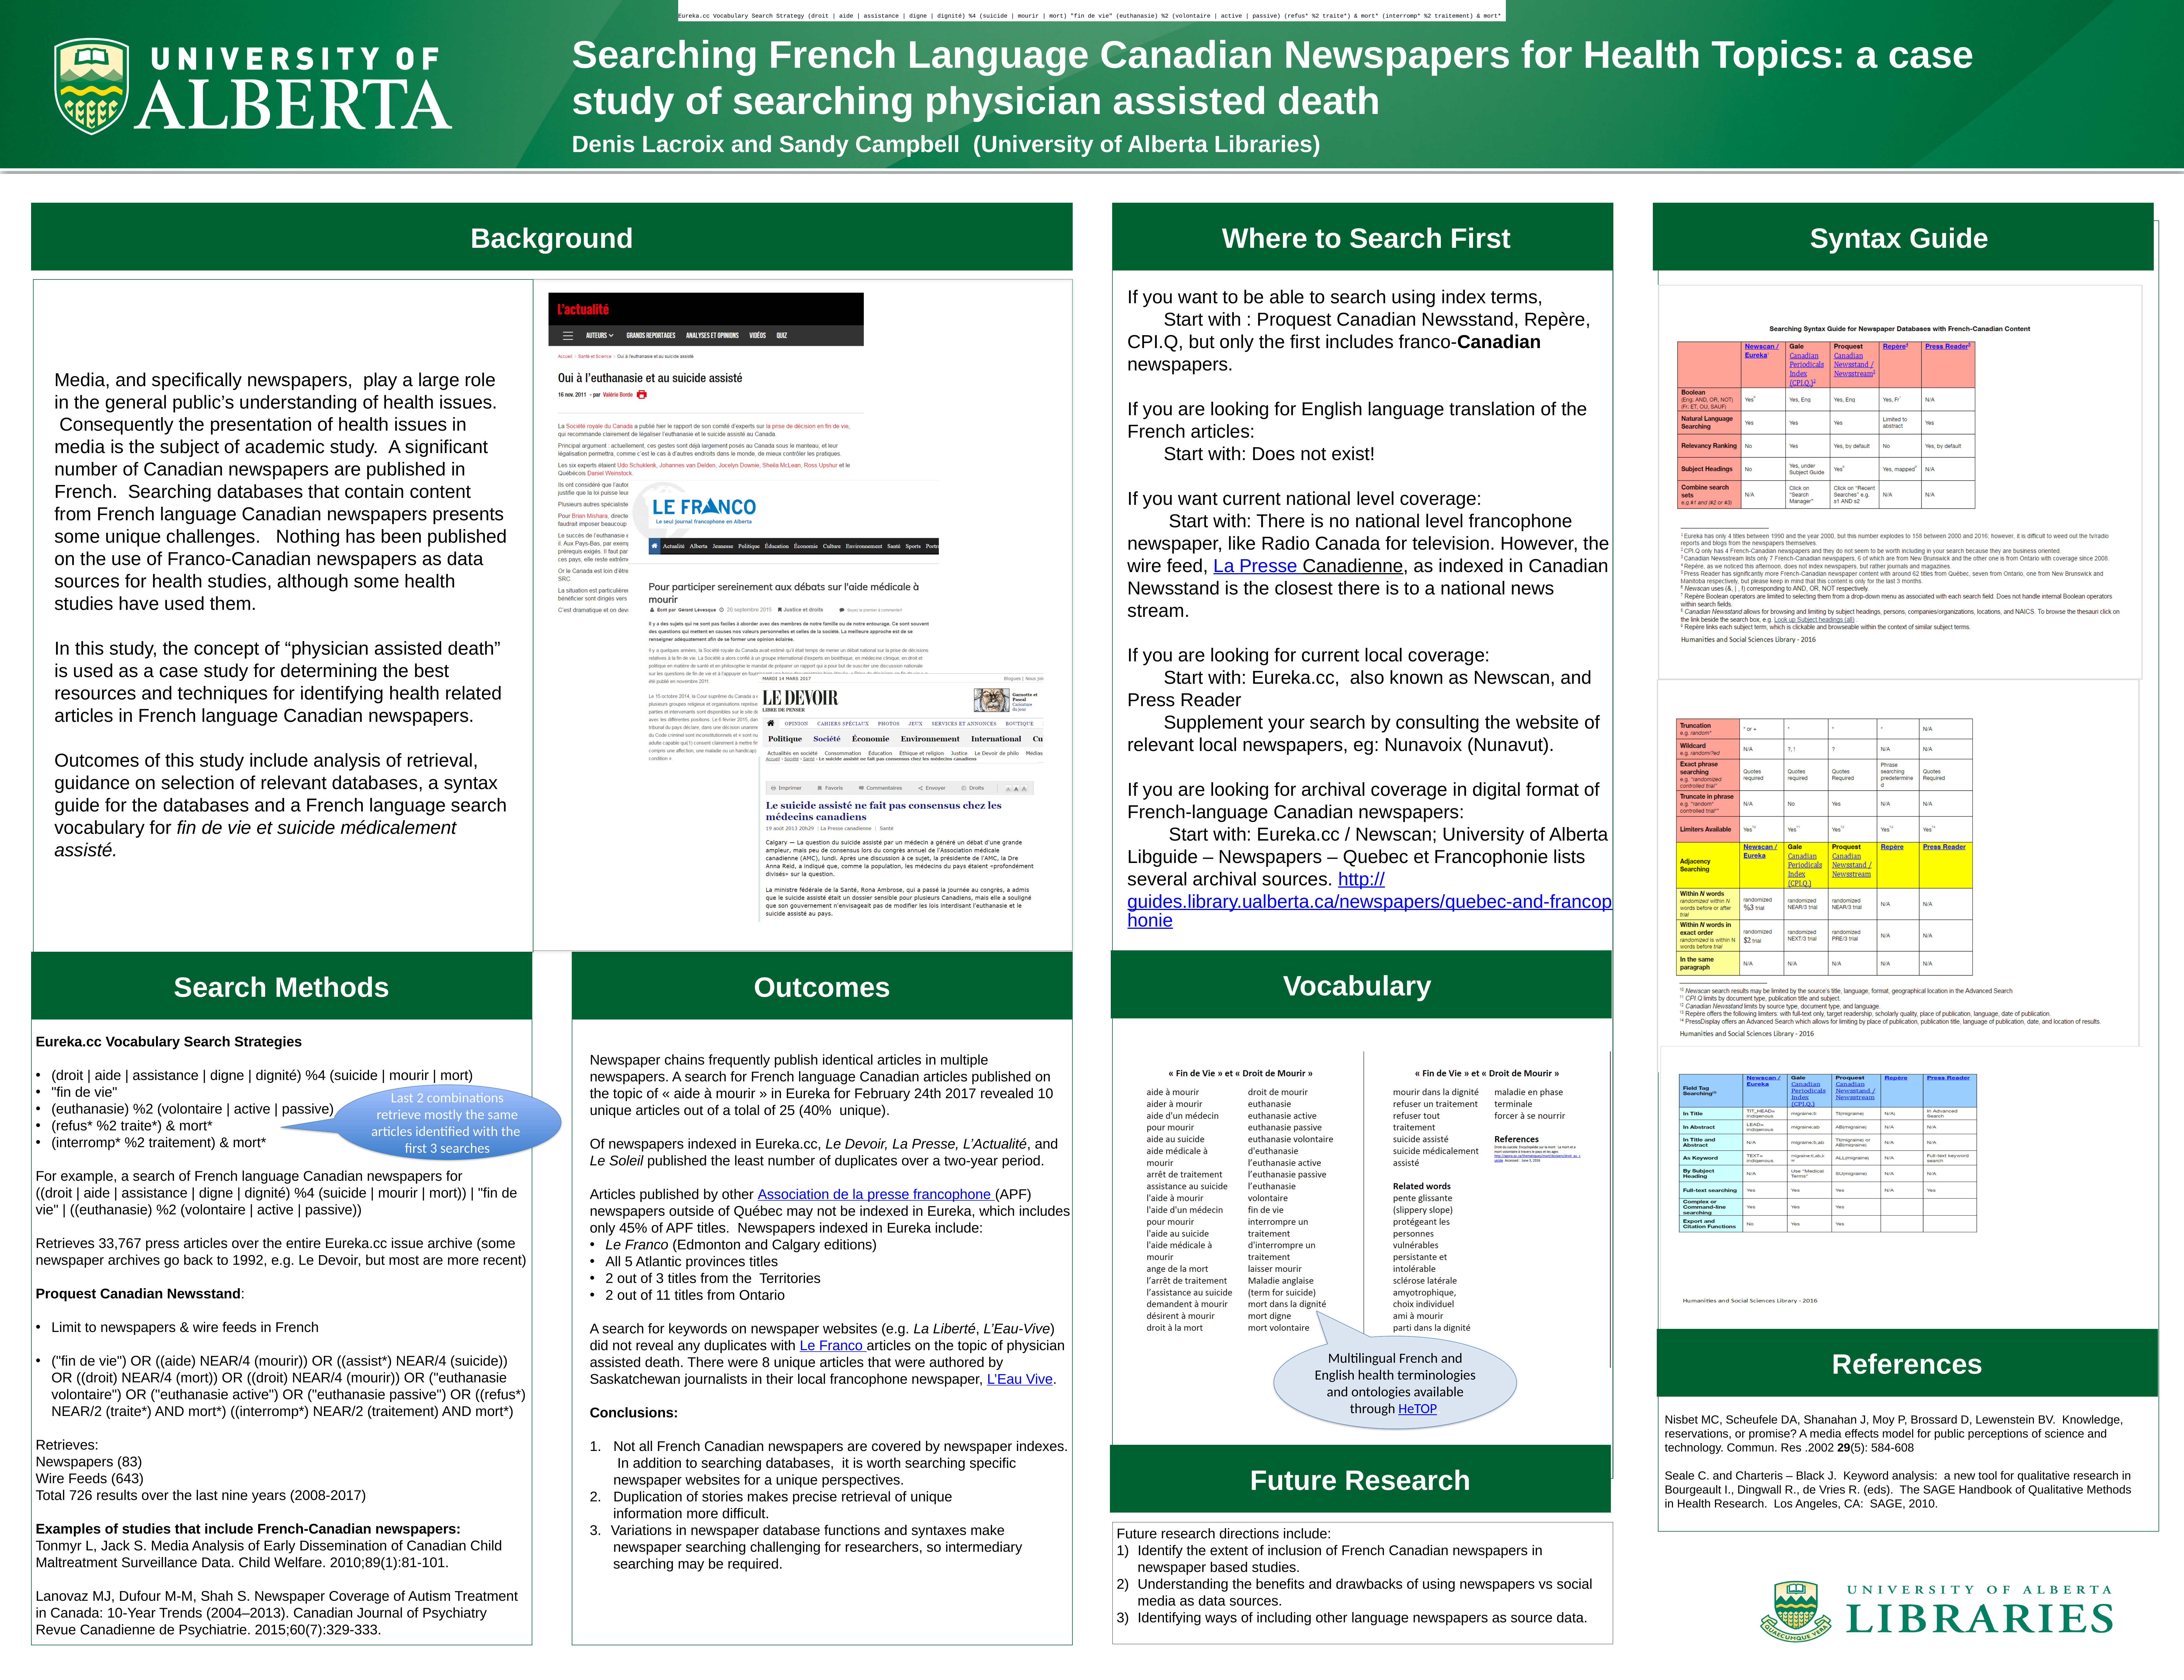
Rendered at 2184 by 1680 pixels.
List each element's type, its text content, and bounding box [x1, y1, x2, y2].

text_box [2013, 42, 2146, 63]
text_box Multilingual French and English health terminologies and ontologies available through HeTOP. [1273, 1370, 1517, 1429]
text_box Searching French Language Canadian Newspapers for Health Topics: a case study of searching physician assisted death Denis Lacroix and Sandy Campbell (University of Alberta Libraries) [572, 0, 2013, 167]
text_box Nisbet MC, Scheufele DA, Shanahan J, Moy P, Brossard D, Lewenstein BV. Knowledge, reservations, or promise? A media effects model for public perceptions of science and technology. Commun. Res .2002 29(5): 584-608 Seale C. and Charteris – Black J. Keyword analysis: a new tool for qualitative research in Bourgeault I., Dingwall R., de Vries R. (eds). The SAGE Handbook of Qualitative Methods in Health Research. Los Angeles, CA: SAGE, 2010. [1660, 1410, 2146, 1529]
text_box Where to Search First [1112, 203, 1613, 270]
text_box [533, 279, 1073, 951]
text_box I [1112, 270, 1613, 1478]
text_box Syntax Guide [1653, 203, 2153, 270]
text_box Last 2 combinations retrieve mostly the same articles identified with the first 3 searches [280, 1084, 561, 1160]
text_box References [1657, 1329, 2158, 1396]
text_box Background [31, 203, 1073, 270]
picture [1119, 1051, 1611, 1368]
text_box [38, 42, 572, 63]
text_box Eureka.cc Vocabulary Search Strategy (droit | aide | assistance | digne | dignité) %4 (suicide | mourir | mort) "fin de vie" (euthanasie) %2 (volontaire | active | passive) (refus* %2 traite*) & mort* (interromp* %2 traitement) & mort* [678, 0, 1506, 22]
picture [548, 292, 1043, 922]
text_box Outcomes [572, 953, 1073, 1019]
text_box Vocabulary [1111, 951, 1612, 1018]
picture [1740, 1551, 2154, 1680]
text_box Future Research [1110, 1445, 1611, 1513]
text_box [1658, 221, 2159, 1531]
text_box Future research directions include: Identify the extent of inclusion of French Canadian newspapers in newspaper based studies. Understanding the benefits and drawbacks of using newspapers vs social media as data sources. Identifying ways of including other language newspapers as source data. [1112, 1522, 1613, 1644]
text_box Newspaper chains frequently publish identical articles in multiple newspapers. A search for French language Canadian articles published on the topic of « aide à mourir » in Eureka for February 24th 2017 revealed 10 unique articles out of a tolal of 25 (40% unique). Of newspapers indexed in Eureka.cc, Le Devoir, La Presse, L’Actualité, and Le Soleil published the least number of duplicates over a two-year period. Articles published by other Association de la presse francophone (APF) newspapers outside of Québec may not be indexed in Eureka, which includes only 45% of APF titles. Newspapers indexed in Eureka include: Le Franco (Edmonton and Calgary editions) All 5 Atlantic provinces titles 2 out of 3 titles from the Territories 2 out of 11 titles from Ontario A search for keywords on newspaper websites (e.g. La Liberté, L’Eau-Vive) did not reveal any duplicates with Le Franco articles on the topic of physician assisted death. There were 8 unique articles that were authored by Saskatchewan journalists in their local francophone newspaper, L’Eau Vive. Conclusions: Not all French Canadian newspapers are covered by newspaper indexes. In addition to searching databases, it is worth searching specific newspaper websites for a unique perspectives. Duplication of stories makes precise retrieval of unique information more difficult. Variations in newspaper database functions and syntaxes make newspaper searching challenging for researchers, so intermediary searching may be required. [585, 1049, 1075, 1591]
picture [1656, 285, 2143, 1329]
picture [0, 0, 2184, 168]
text_box [572, 1019, 1073, 1645]
text_box If you want to be able to search using index terms, Start with : Proquest Canadian Newsstand, Repère, CPI.Q, but only the first includes franco-Canadian newspapers. If you are looking for English language translation of the French articles: Start with: Does not exist! If you want current national level coverage: Start with: There is no national level francophone newspaper, like Radio Canada for television. However, the wire feed, La Presse Canadienne, as indexed in Canadian Newsstand is the closest there is to a national news stream. If you are looking for current local coverage: Start with: Eureka.cc, also known as Newscan, and Press Reader Supplement your search by consulting the website of relevant local newspapers, eg: Nunavoix (Nunavut). If you are looking for archival coverage in digital format of French-language Canadian newspapers: Start with: Eureka.cc / Newscan; University of Alberta Libguide – Newspapers – Quebec et Francophonie lists several archival sources. http://guides.library.ualberta.ca/newspapers/quebec-and-francophonie [1123, 283, 1618, 914]
text_box Eureka.cc Vocabulary Search Strategies (droit | aide | assistance | digne | dignité) %4 (suicide | mourir | mort) "fin de vie" (euthanasie) %2 (volontaire | active | passive) (refus* %2 traite*) & mort* (interromp* %2 traitement) & mort* For example, a search of French language Canadian newspapers for ((droit | aide | assistance | digne | dignité) %4 (suicide | mourir | mort)) | "fin de vie" | ((euthanasie) %2 (volontaire | active | passive)) Retrieves 33,767 press articles over the entire Eureka.cc issue archive (some newspaper archives go back to 1992, e.g. Le Devoir, but most are more recent) Proquest Canadian Newsstand: Limit to newspapers & wire feeds in French ("fin de vie") OR ((aide) NEAR/4 (mourir)) OR ((assist*) NEAR/4 (suicide)) OR ((droit) NEAR/4 (mort)) OR ((droit) NEAR/4 (mourir)) OR ("euthanasie volontaire") OR ("euthanasie active") OR ("euthanasie passive") OR ((refus*) NEAR/2 (traite*) AND mort*) ((interromp*) NEAR/2 (traitement) AND mort*) Retrieves: Newspapers (83) Wire Feeds (643) Total 726 results over the last nine years (2008-2017) Examples of studies that include French-Canadian newspapers: Tonmyr L, Jack S. Media Analysis of Early Dissemination of Canadian Child Maltreatment Surveillance Data. Child Welfare. 2010;89(1):81-101. Lanovaz MJ, Dufour M-M, Shah S. Newspaper Coverage of Autism Treatment in Canada: 10-Year Trends (2004–2013). Canadian Journal of Psychiatry Revue Canadienne de Psychiatrie. 2015;60(7):329-333. [31, 1030, 532, 1656]
text_box Media, and specifically newspapers, play a large role in the general public’s understanding of health issues. Consequently the presentation of health issues in media is the subject of academic study. A significant number of Canadian newspapers are published in French. Searching databases that contain content from French language Canadian newspapers presents some unique challenges. Nothing has been published on the use of Franco-Canadian newspapers as data sources for health studies, although some health studies have used them. In this study, the concept of “physician assisted death” is used as a case study for determining the best resources and techniques for identifying health related articles in French language Canadian newspapers. Outcomes of this study include analysis of retrieval, guidance on selection of relevant databases, a syntax guide for the databases and a French language search vocabulary for fin de vie et suicide médicalement assisté. [33, 279, 532, 952]
text_box Search Methods [31, 952, 532, 1019]
text_box [31, 1019, 532, 1030]
